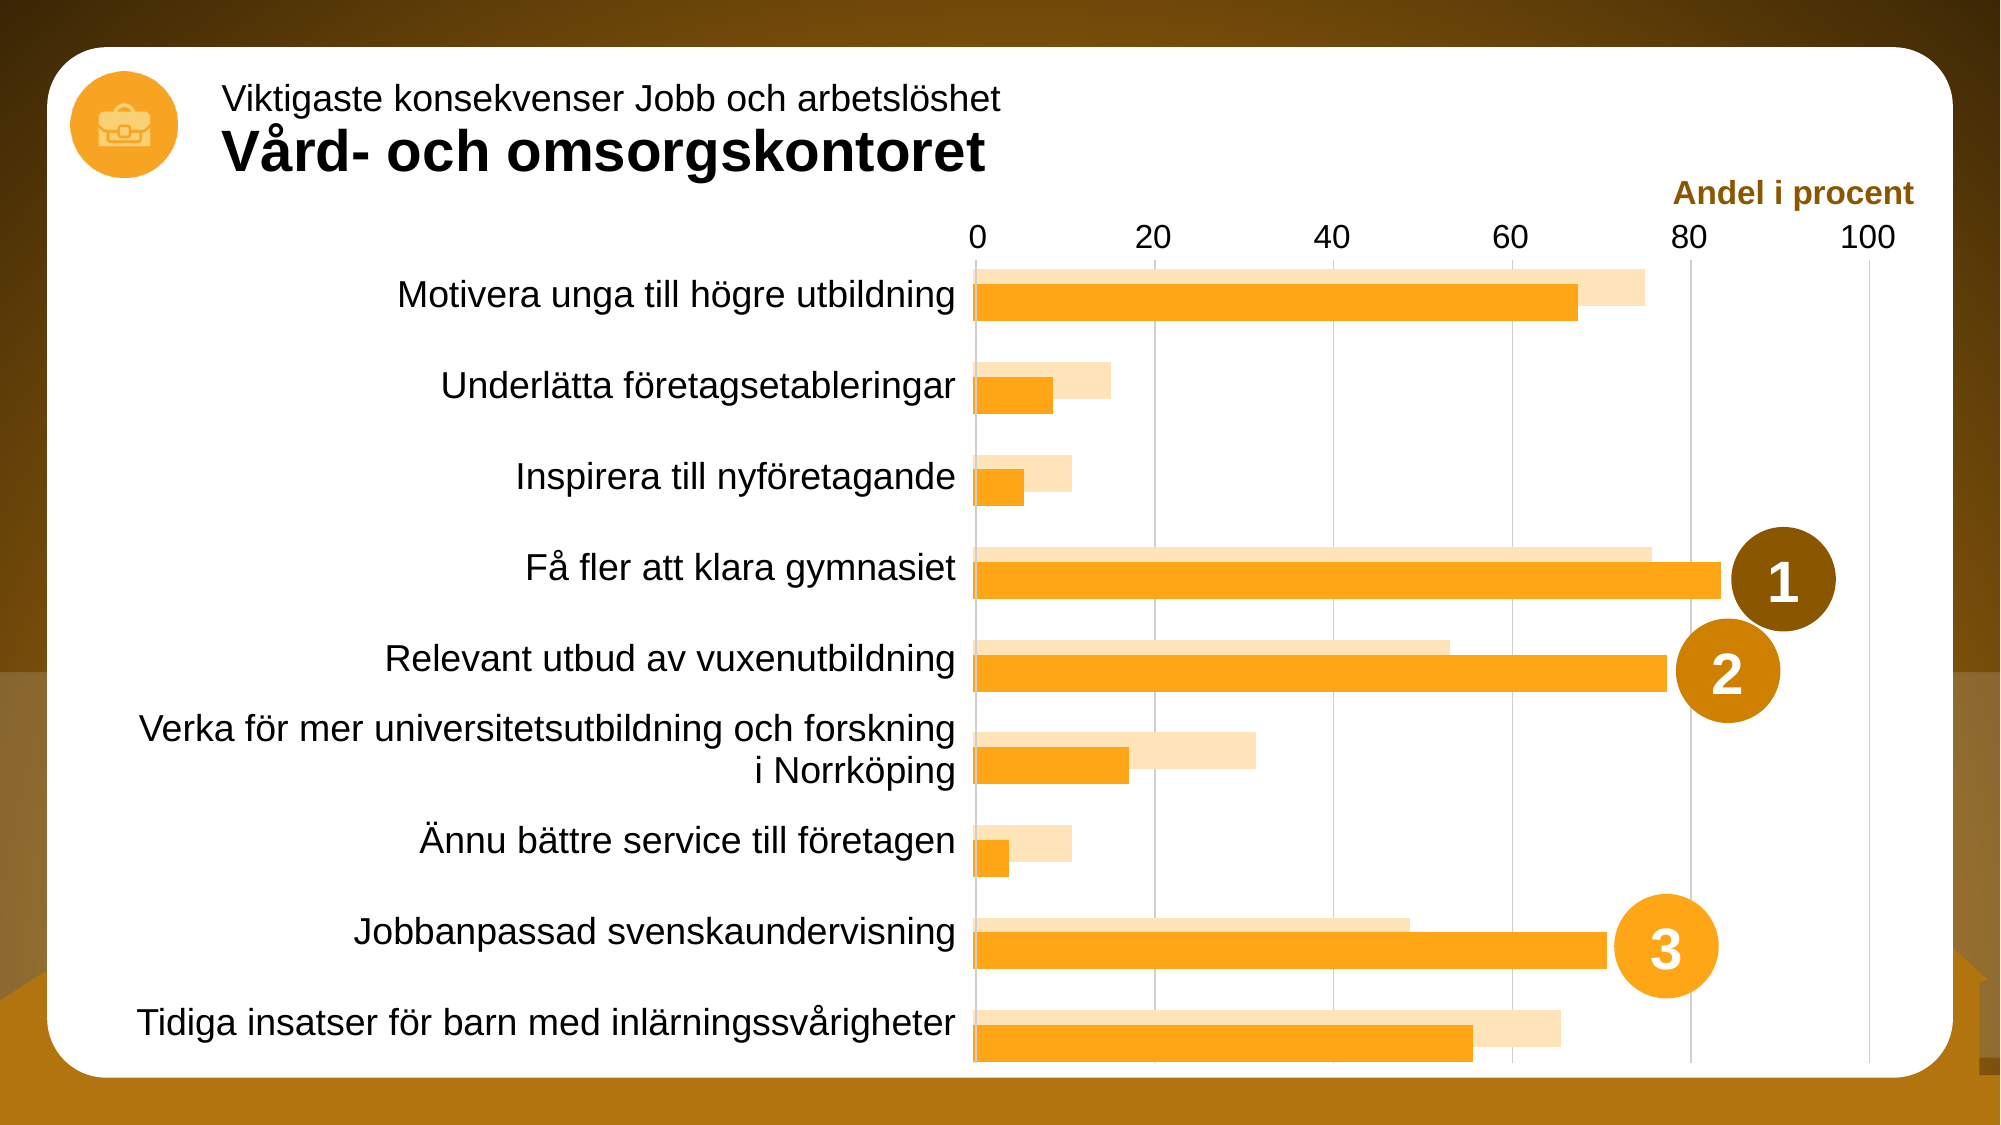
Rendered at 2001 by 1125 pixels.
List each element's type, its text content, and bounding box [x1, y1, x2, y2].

picture [0, 0, 2001, 1125]
table_cell Relevant utbud av vuxenutbildning [26, 612, 954, 704]
table_cell Verka för mer universitetsutbildning och forskning i Norrköping [26, 704, 954, 794]
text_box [976, 259, 1870, 1063]
table_cell Få fler att klara gymnasiet [26, 522, 954, 612]
table_cell Inspirera till nyföretagande [26, 430, 954, 522]
table_cell Tidiga insatser för barn med inlärningssvårigheter [26, 977, 954, 1067]
text_box Vård- och omsorgskontoret [206, 104, 1868, 201]
text_box Viktigaste konsekvenser Jobb och arbetslöshet [206, 76, 1452, 117]
table_cell Jobbanpassad svenskaundervisning [26, 885, 954, 977]
table_cell Ännu bättre service till företagen [26, 794, 954, 885]
table_header Motivera unga till högre utbildning [26, 248, 954, 339]
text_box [918, 207, 1928, 269]
text_box Andel i procent [1657, 163, 1930, 219]
chart [954, 269, 1894, 1108]
table_cell Underlätta företagsetableringar [26, 339, 954, 430]
